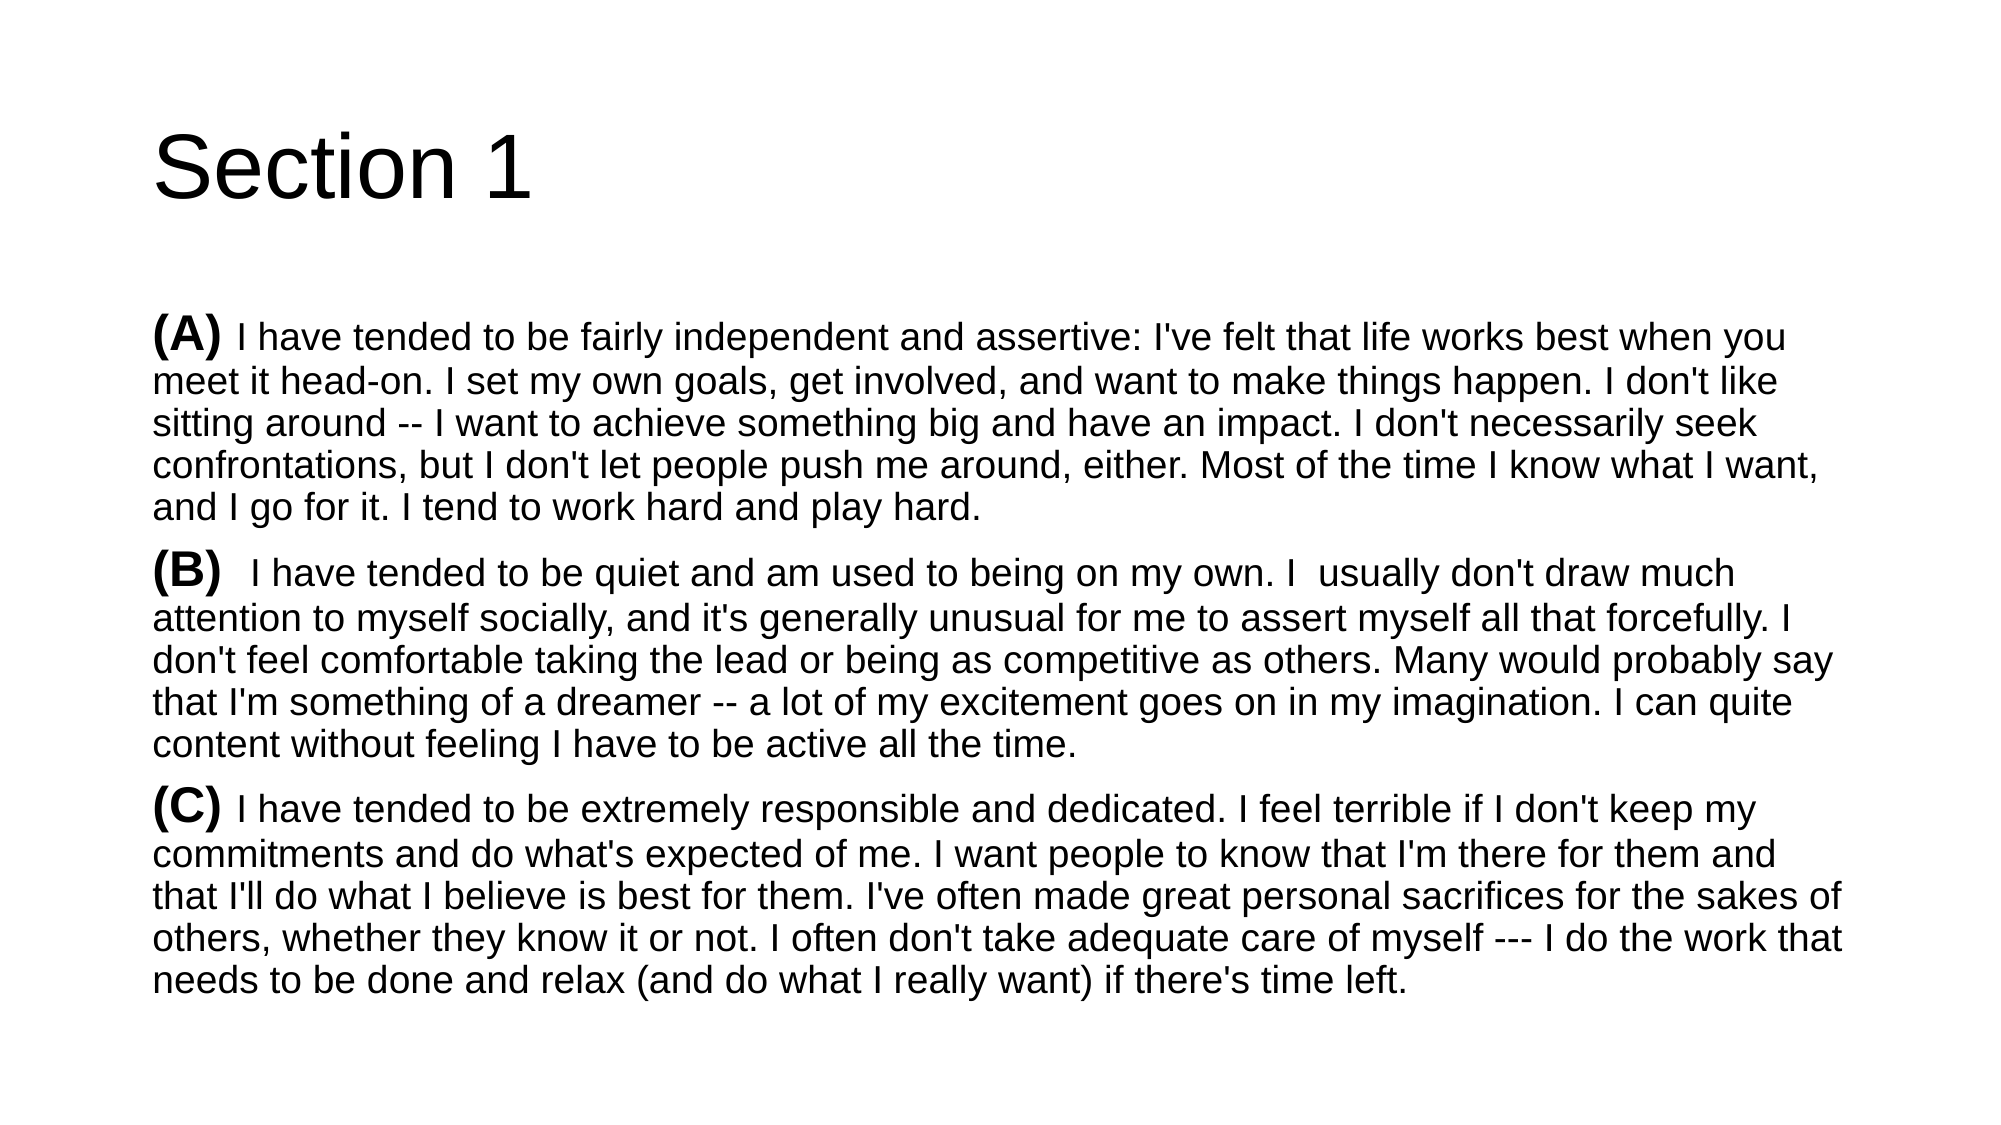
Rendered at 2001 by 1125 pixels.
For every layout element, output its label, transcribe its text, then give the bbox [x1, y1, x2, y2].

title Section 1 [137, 59, 1863, 278]
list (A) I have tended to be fairly independent and assertive: I've felt that life works best when you meet it head-on. I set my own goals, get involved, and want to make things happen. I don't like sitting around -- I want to achieve something big and have an impact. I don't necessarily seek confrontations, but I don't let people push me around, either. Most of the time I know what I want, and I go for it. I tend to work hard and play hard. (B) I have tended to be quiet and am used to being on my own. I usually don't draw much attention to myself socially, and it's generally unusual for me to assert myself all that forcefully. I don't feel comfortable taking the lead or being as competitive as others. Many would probably say that I'm something of a dreamer -- a lot of my excitement goes on in my imagination. I can quite content without feeling I have to be active all the time. (C) I have tended to be extremely responsible and dedicated. I feel terrible if I don't keep my commitments and do what's expected of me. I want people to know that I'm there for them and that I'll do what I believe is best for them. I've often made great personal sacrifices for the sakes of others, whether they know it or not. I often don't take adequate care of myself --- I do the work that needs to be done and relax (and do what I really want) if there's time left. [137, 299, 1863, 1014]
